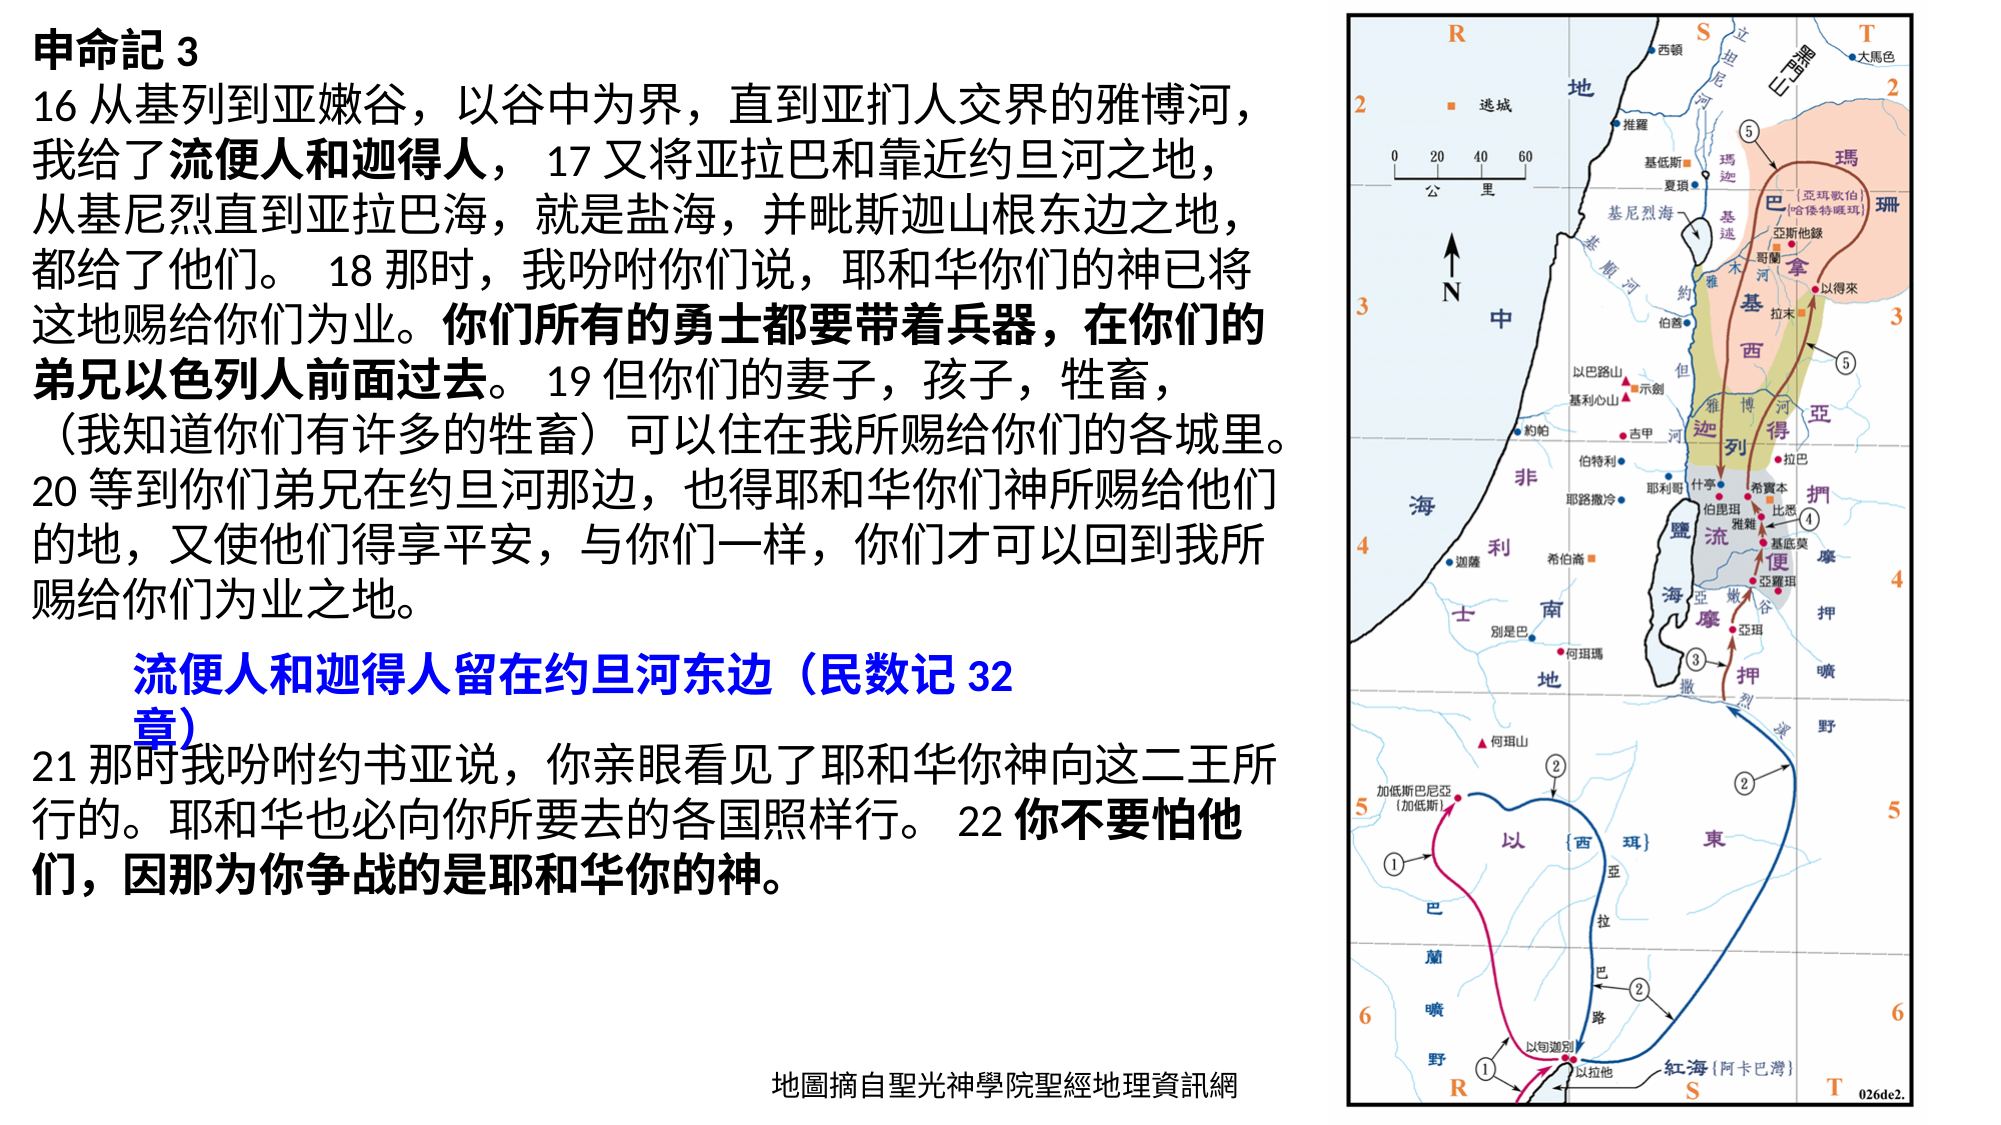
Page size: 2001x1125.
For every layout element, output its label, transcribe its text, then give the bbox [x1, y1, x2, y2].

text_box 流便人和迦得人留在约旦河东边（民数记32章） [117, 638, 1118, 764]
text_box 地圖摘自聖光神學院聖經地理資訊網 [756, 1059, 1255, 1110]
text_box 申命記3 16从基列到亚嫩谷，以谷中为界，直到亚扪人交界的雅博河，我给了流便人和迦得人，17又将亚拉巴和靠近约旦河之地，从基尼烈直到亚拉巴海，就是盐海，并毗斯迦山根东边之地，都给了他们。 18那时，我吩咐你们说，耶和华你们的神已将这地赐给你们为业。你们所有的勇士都要带着兵器，在你们的弟兄以色列人前面过去。19但你们的妻子，孩子，牲畜，（我知道你们有许多的牲畜）可以住在我所赐给你们的各城里。20等到你们弟兄在约旦河那边，也得耶和华你们神所赐给他们的地，又使他们得享平安，与你们一样，你们才可以回到我所赐给你们为业之地。 21那时我吩咐约书亚说，你亲眼看见了耶和华你神向这二王所行的。耶和华也必向你所要去的各国照样行。22你不要怕他们，因那为你争战的是耶和华你的神。 [16, 14, 1300, 963]
picture [1329, 0, 1928, 1125]
